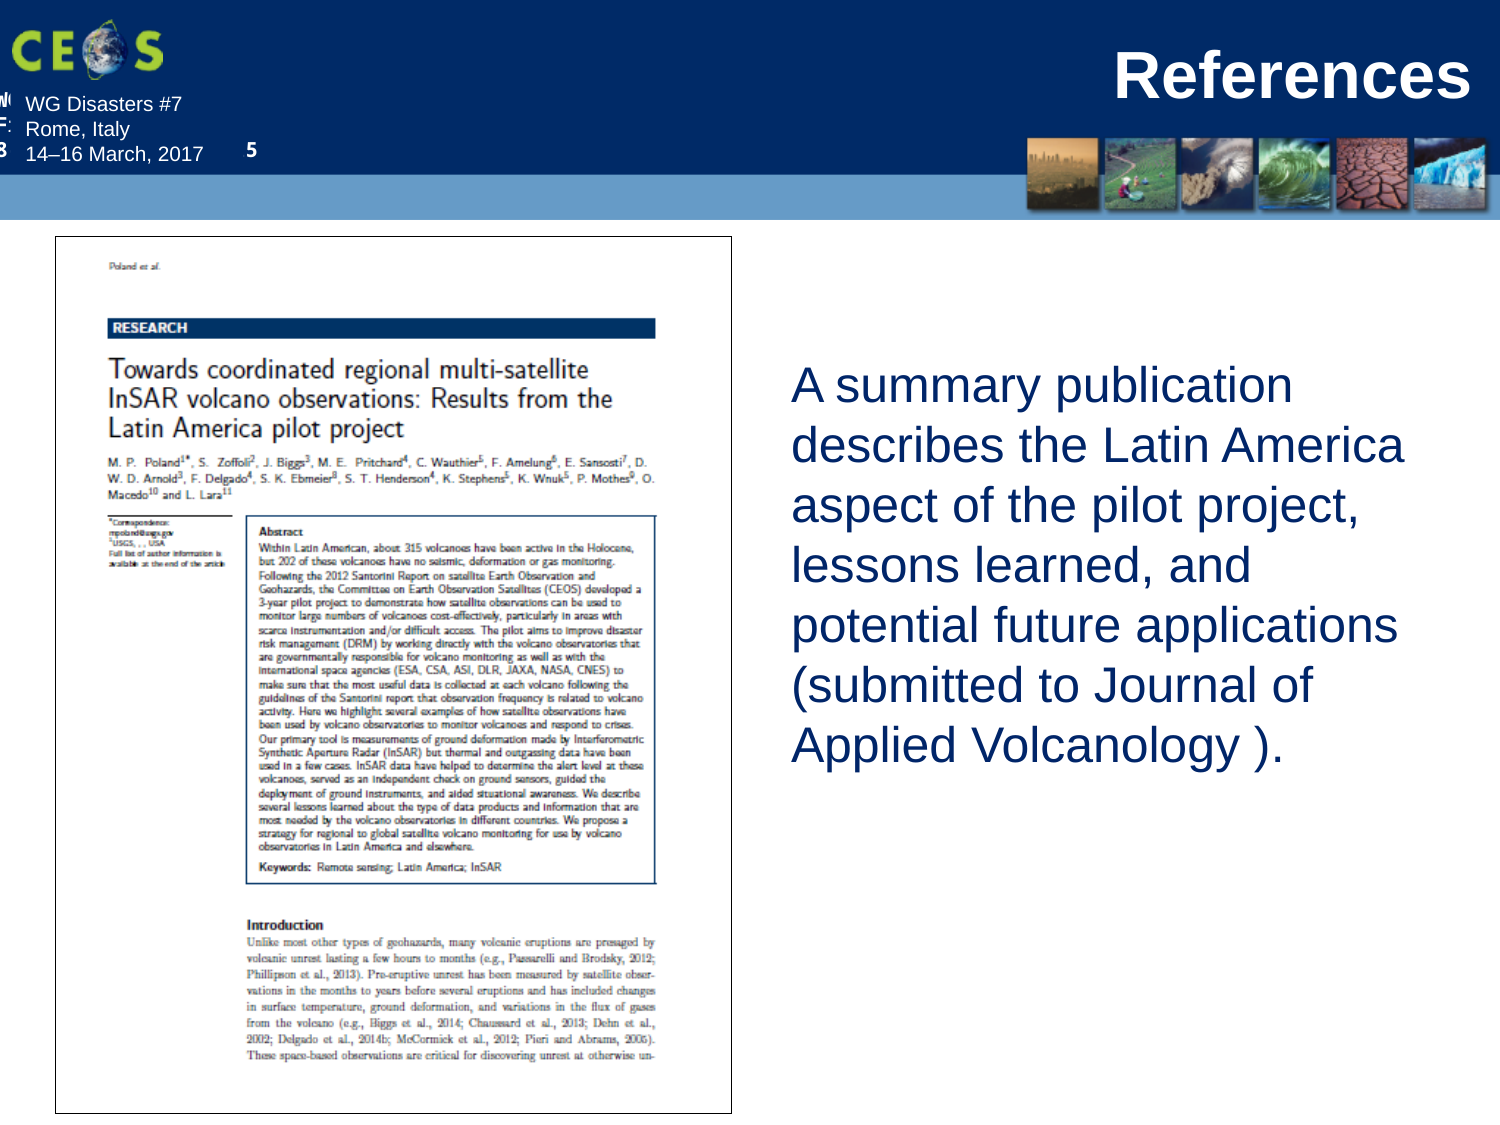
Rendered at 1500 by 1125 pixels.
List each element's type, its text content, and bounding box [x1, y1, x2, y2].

picture [55, 236, 732, 1114]
text_box A summary publication describes the Latin America aspect of the pilot project, lessons learned, and potential future applications (submitted to Journal of Applied Volcanology ). [776, 344, 1466, 780]
title References [273, 30, 1488, 114]
picture [0, 0, 1500, 220]
